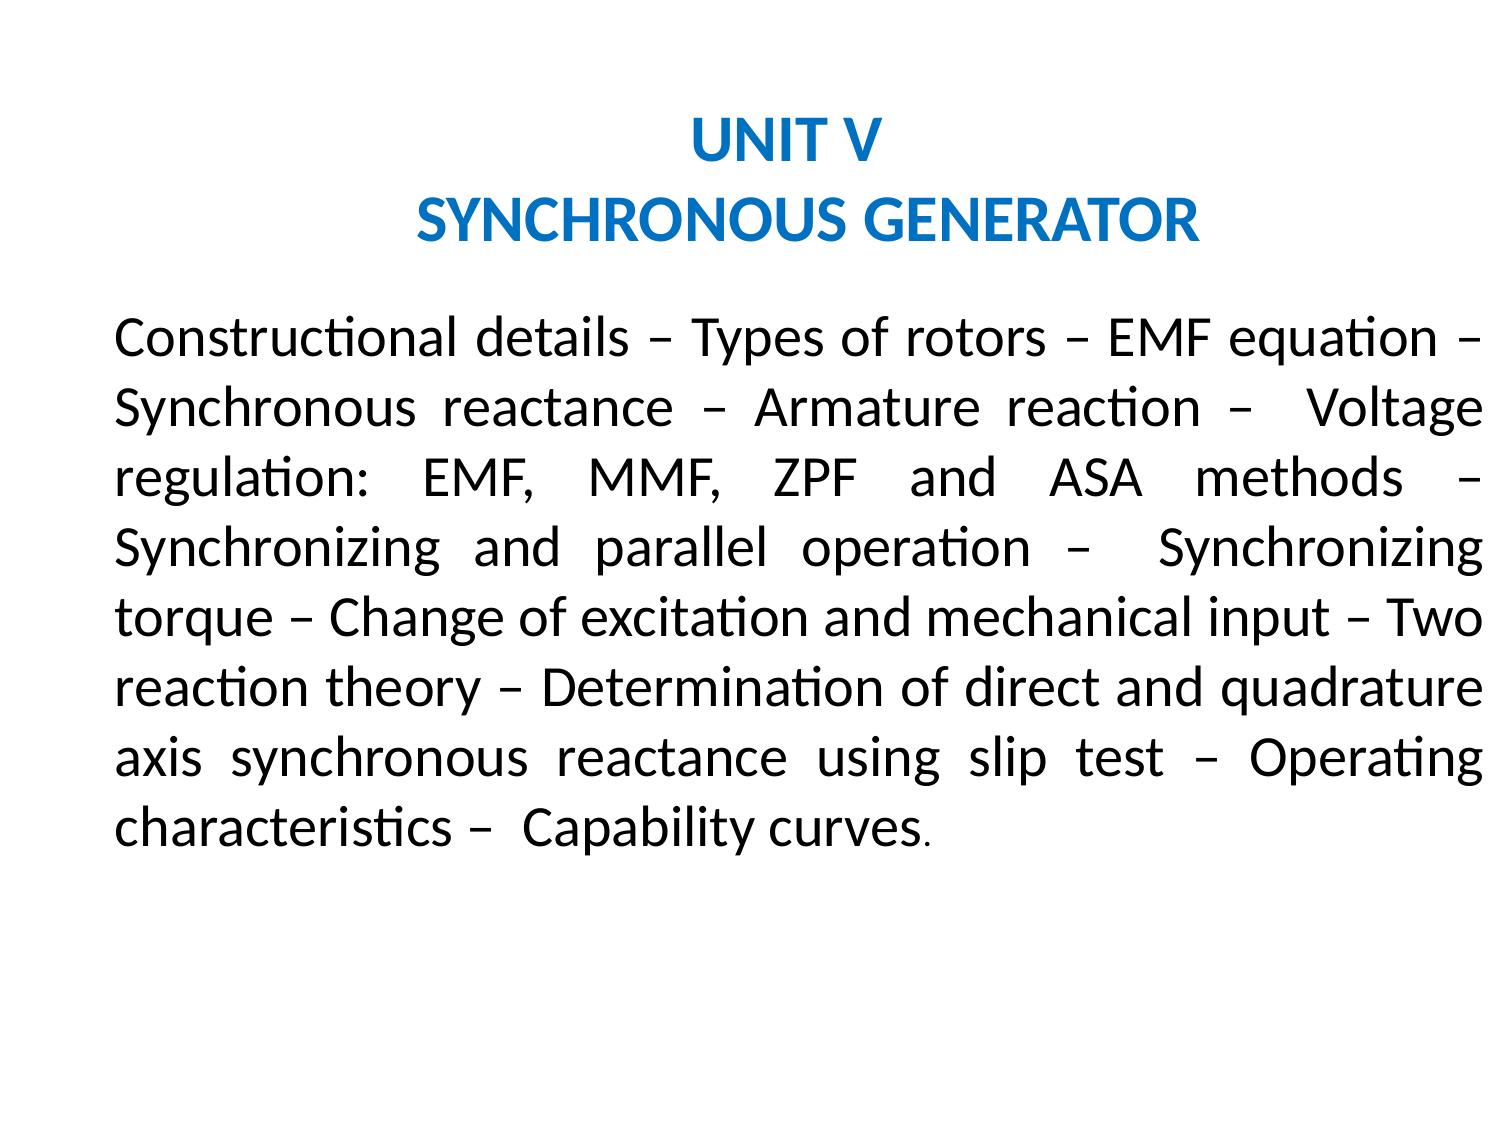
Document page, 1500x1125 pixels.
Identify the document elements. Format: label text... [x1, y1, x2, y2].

text_box UNIT V SYNCHRONOUS GENERATOR [135, 87, 1483, 263]
text_box Constructional details – Types of rotors – EMF equation – Synchronous reactance – Armature reaction – Voltage regulation: EMF, MMF, ZPF and ASA methods – Synchronizing and parallel operation – Synchronizing torque – Change of excitation and mechanical input – Two reaction theory – Determination of direct and quadrature axis synchronous reactance using slip test – Operating characteristics – Capability curves. [100, 290, 1500, 866]
